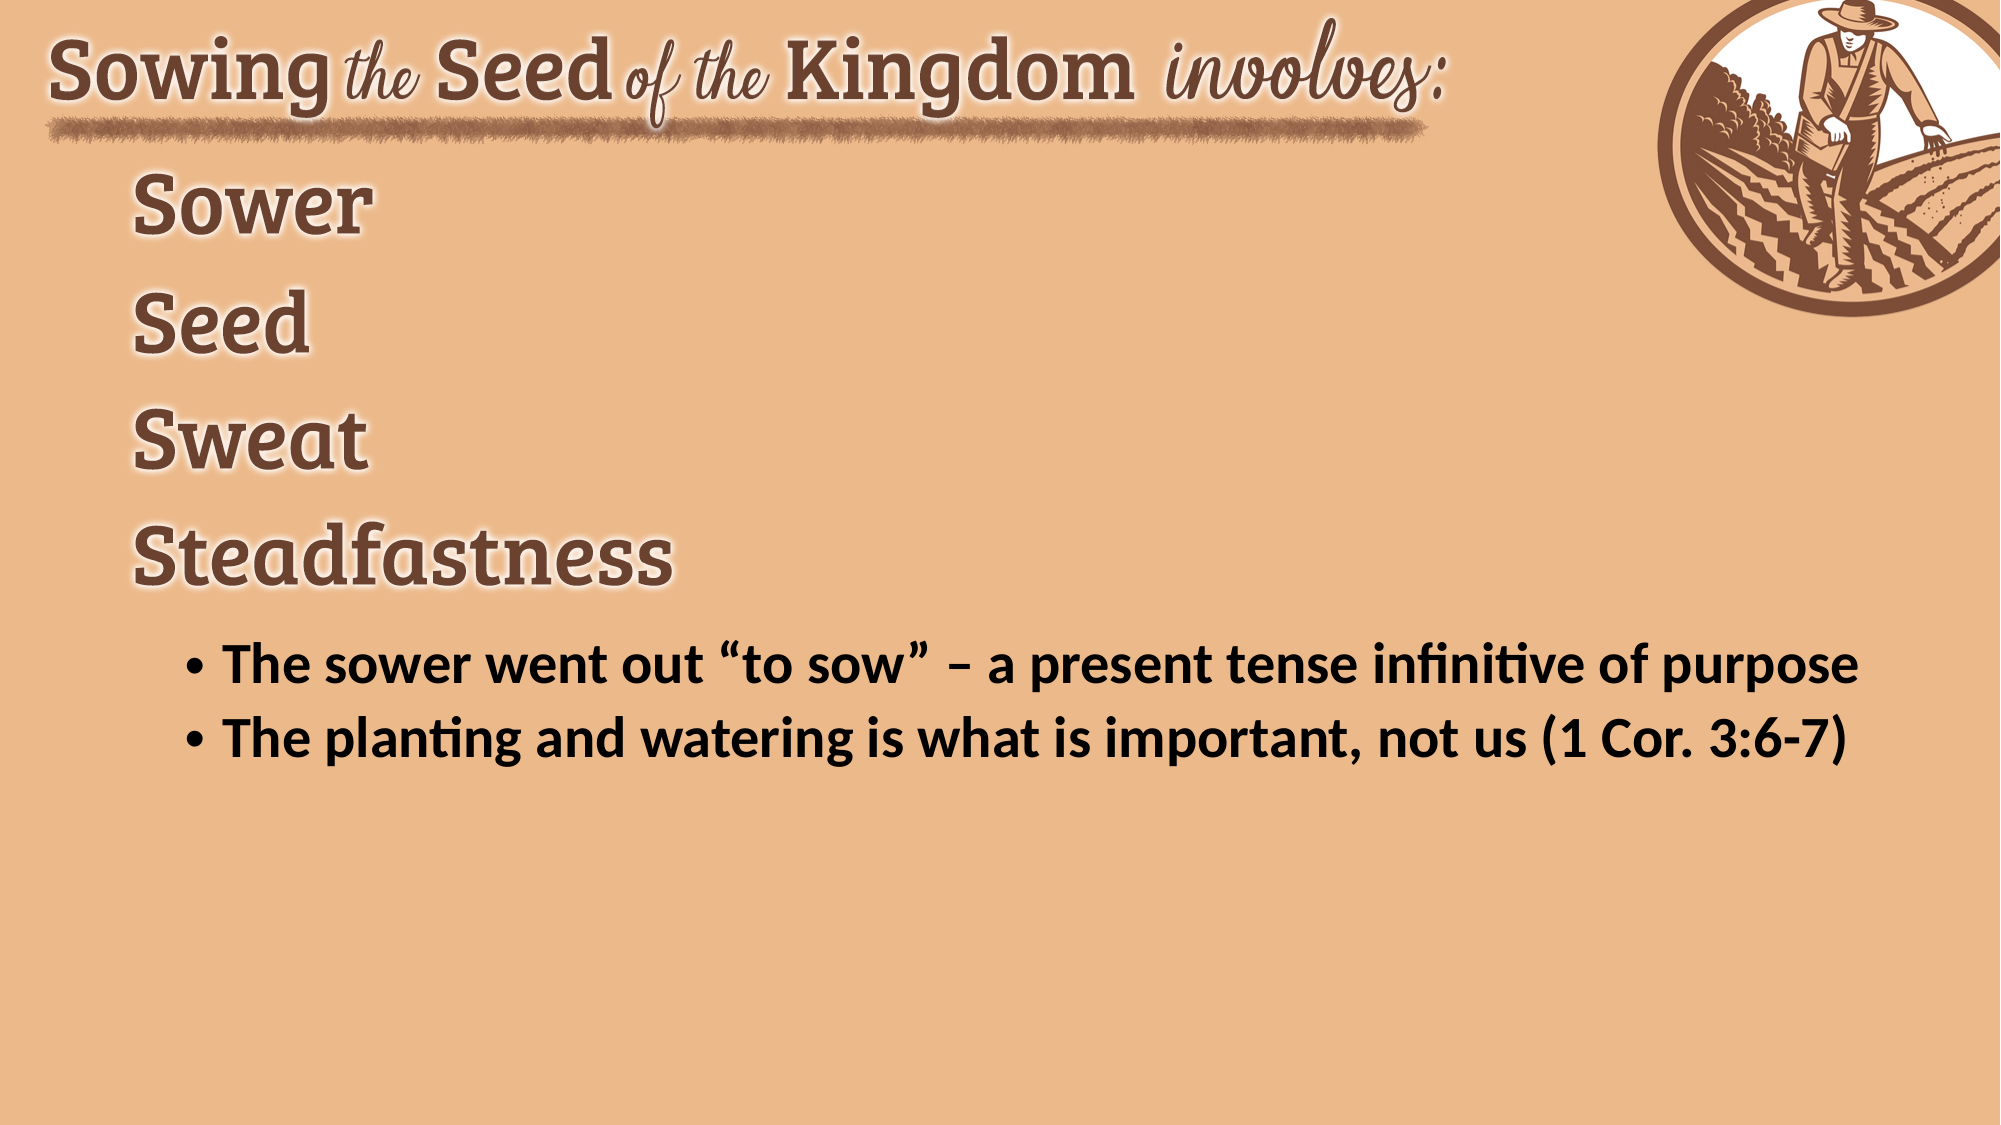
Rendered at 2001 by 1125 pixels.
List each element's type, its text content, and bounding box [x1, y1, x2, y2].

list The sower went out “to sow” – a present tense infinitive of purpose The planting and watering is what is important, not us (1 Cor. 3:6-7) [169, 634, 1973, 944]
picture [0, 0, 2000, 1125]
